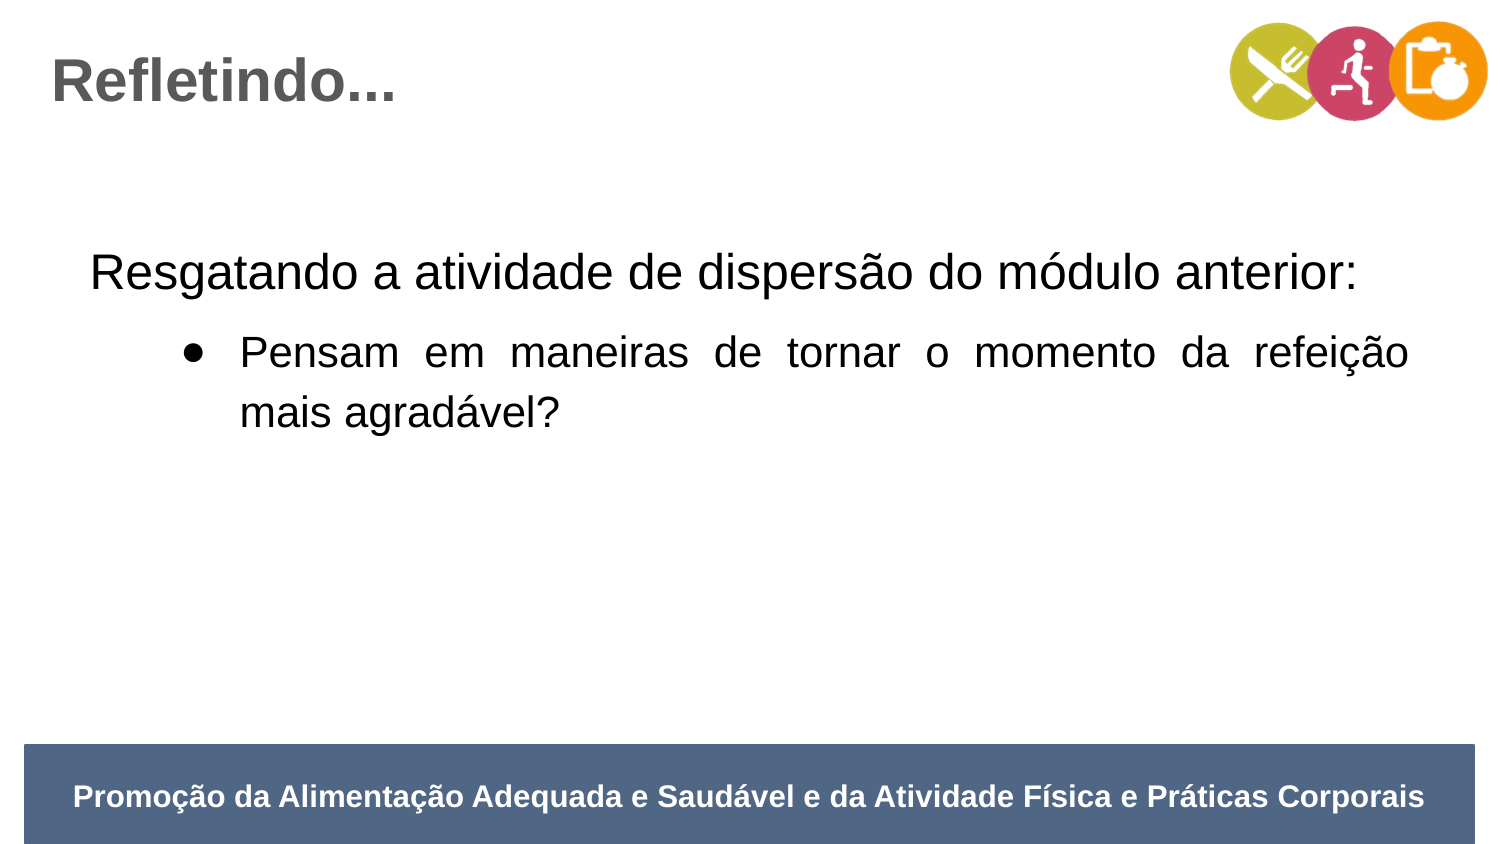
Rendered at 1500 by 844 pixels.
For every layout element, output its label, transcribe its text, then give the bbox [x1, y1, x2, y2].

picture [1221, 15, 1499, 128]
text_box Resgatando a atividade de dispersão do módulo anterior: Pensam em maneiras de tornar o momento da refeição mais agradável? [74, 220, 1426, 606]
text_box Refletindo... [39, 34, 1244, 119]
picture [24, 744, 1475, 844]
